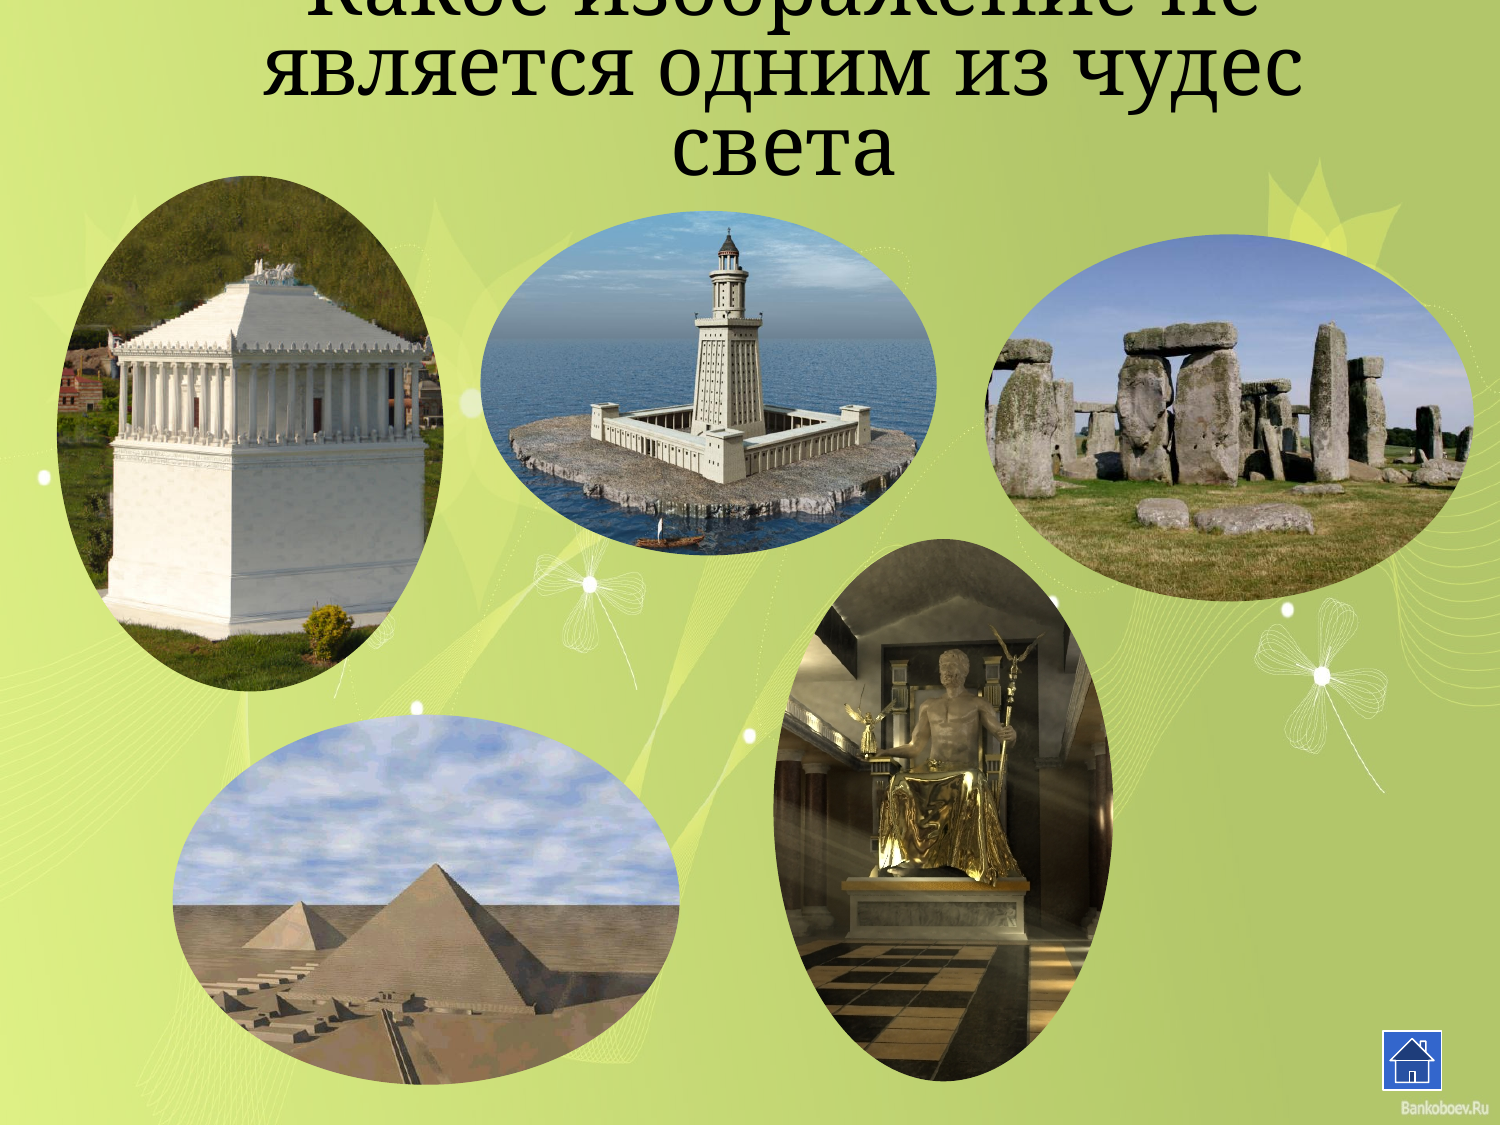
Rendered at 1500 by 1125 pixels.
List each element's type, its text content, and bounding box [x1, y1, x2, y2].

picture [480, 210, 1474, 1082]
title Какое изображение не является одним из чудес света [140, 34, 1429, 200]
picture [56, 175, 444, 692]
picture [172, 714, 680, 1085]
text_box [1382, 1031, 1442, 1090]
